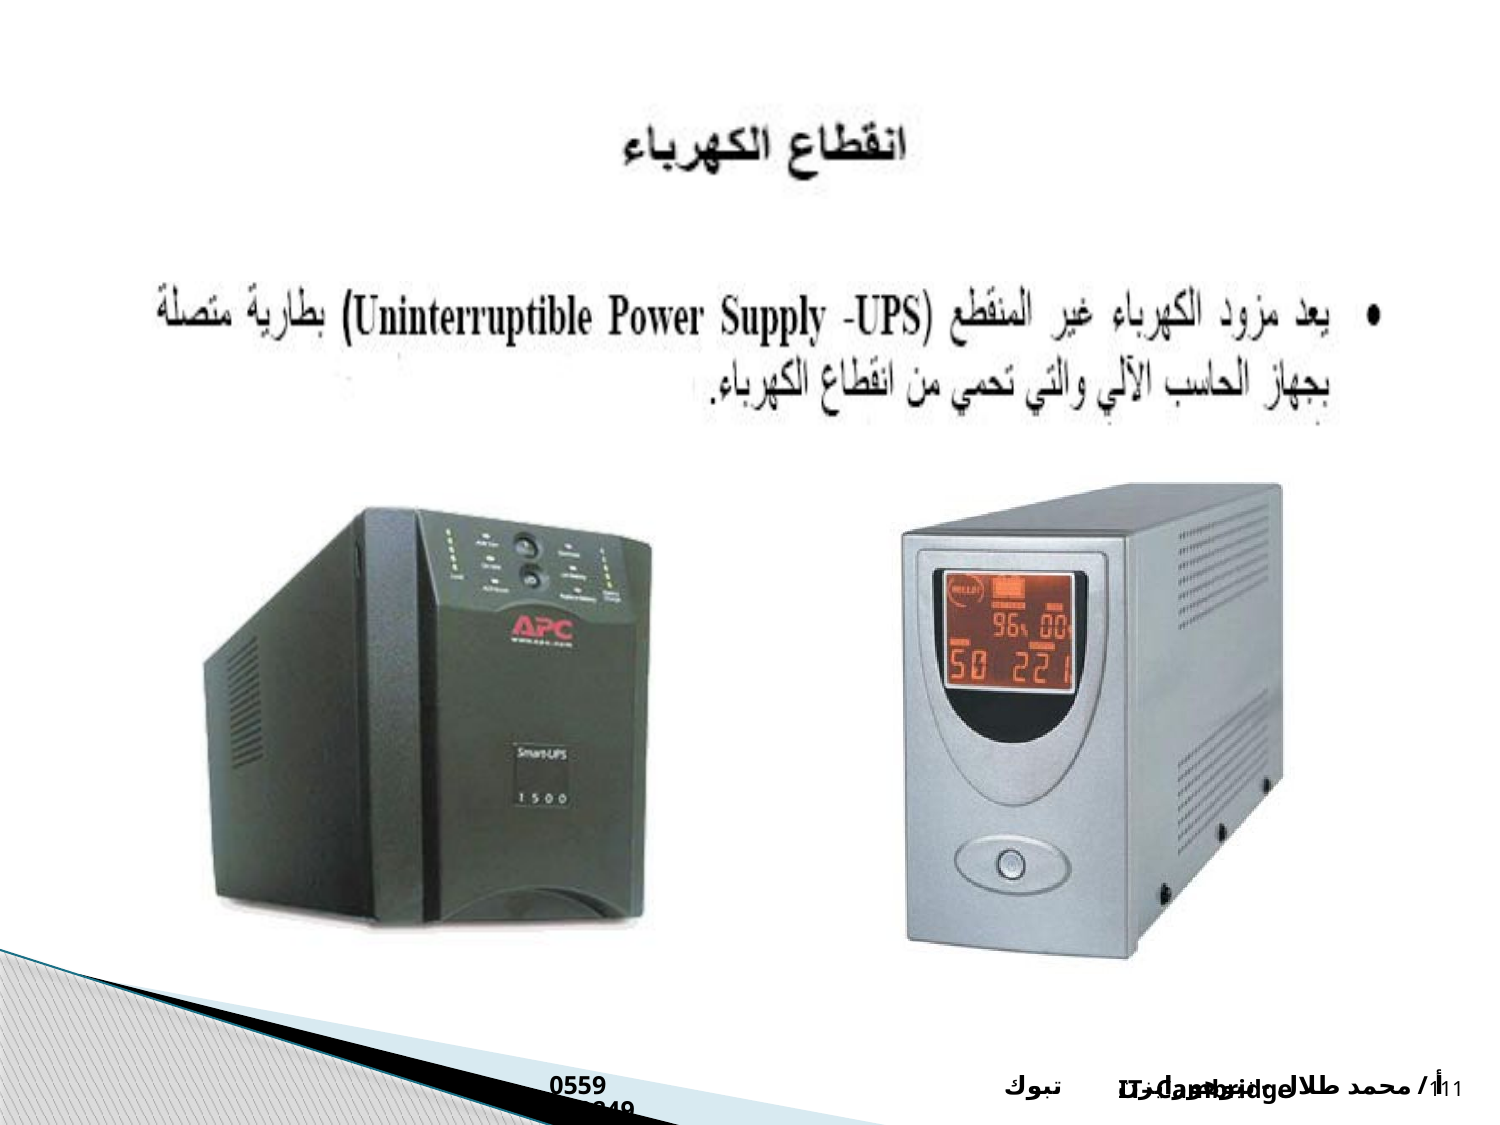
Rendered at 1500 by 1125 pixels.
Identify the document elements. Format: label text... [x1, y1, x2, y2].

picture [597, 81, 950, 199]
picture [140, 491, 709, 950]
footer أ / محمد طلال - نيوهورايزن تبوك 0559260849 [614, 1051, 1105, 1112]
picture [878, 468, 1301, 975]
slide_number 111 [1382, 1051, 1479, 1112]
picture [64, 280, 1387, 458]
slide_number IT- Cambridge [1105, 1051, 1382, 1112]
